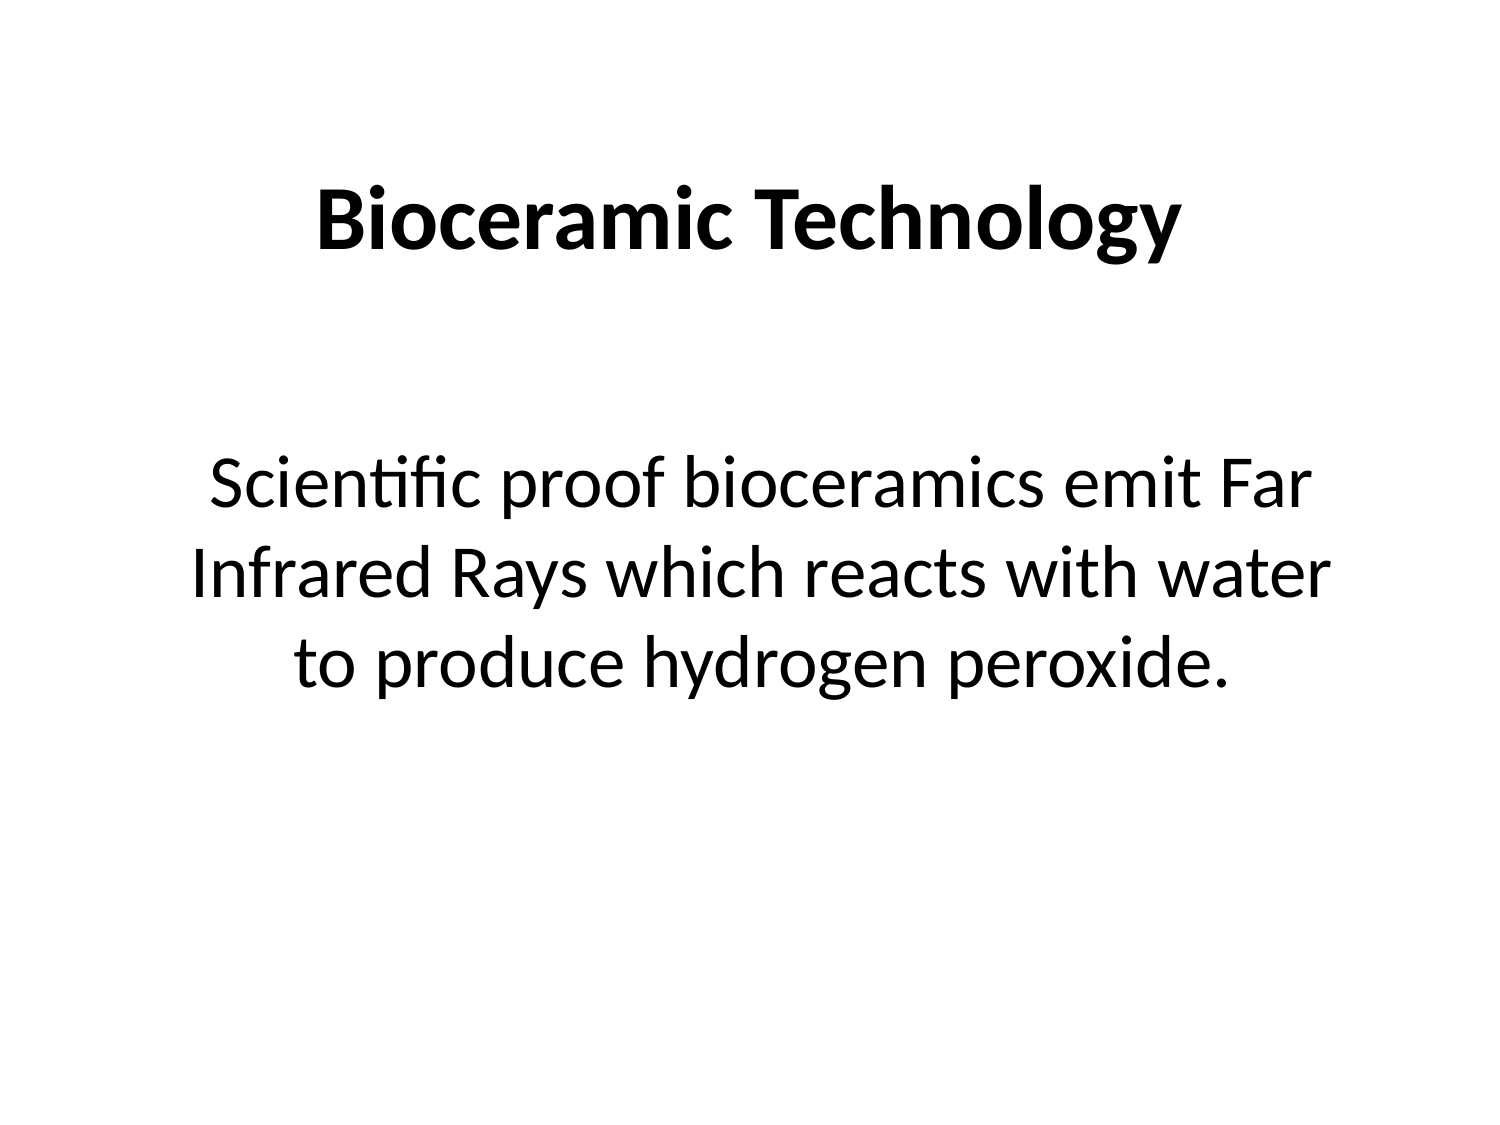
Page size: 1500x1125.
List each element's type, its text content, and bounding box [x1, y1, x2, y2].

title Bioceramic Technology [112, 99, 1388, 325]
text_box Scientific proof bioceramics emit Far Infrared Rays which reacts with water to produce hydrogen peroxide. [137, 424, 1388, 710]
